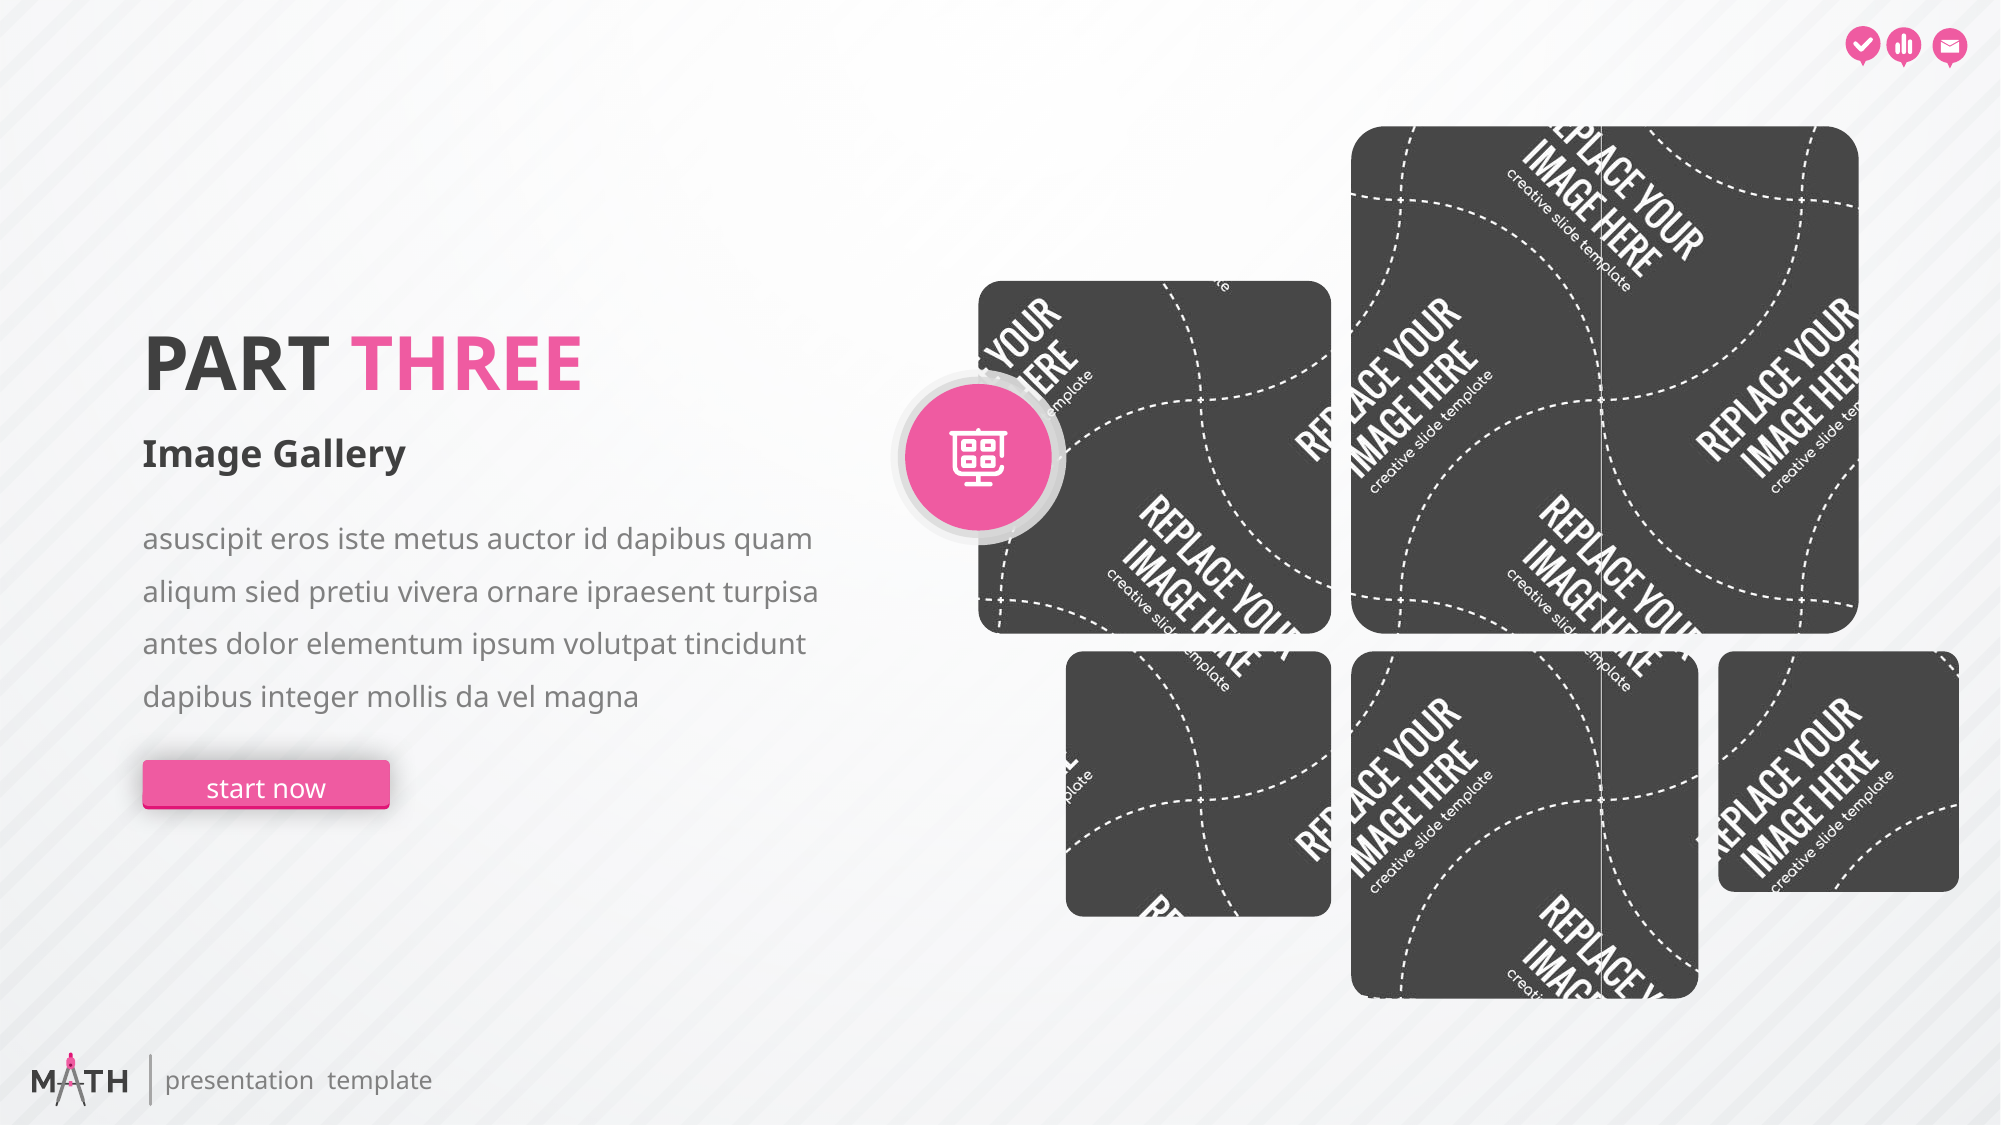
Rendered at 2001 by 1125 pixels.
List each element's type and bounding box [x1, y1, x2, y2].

text_box [949, 428, 978, 487]
text_box [142, 315, 834, 810]
text_box [896, 375, 978, 540]
text_box [1845, 26, 1968, 69]
text_box [889, 368, 978, 547]
picture [978, 126, 1959, 999]
text_box [904, 382, 978, 532]
text_box [32, 1052, 441, 1108]
